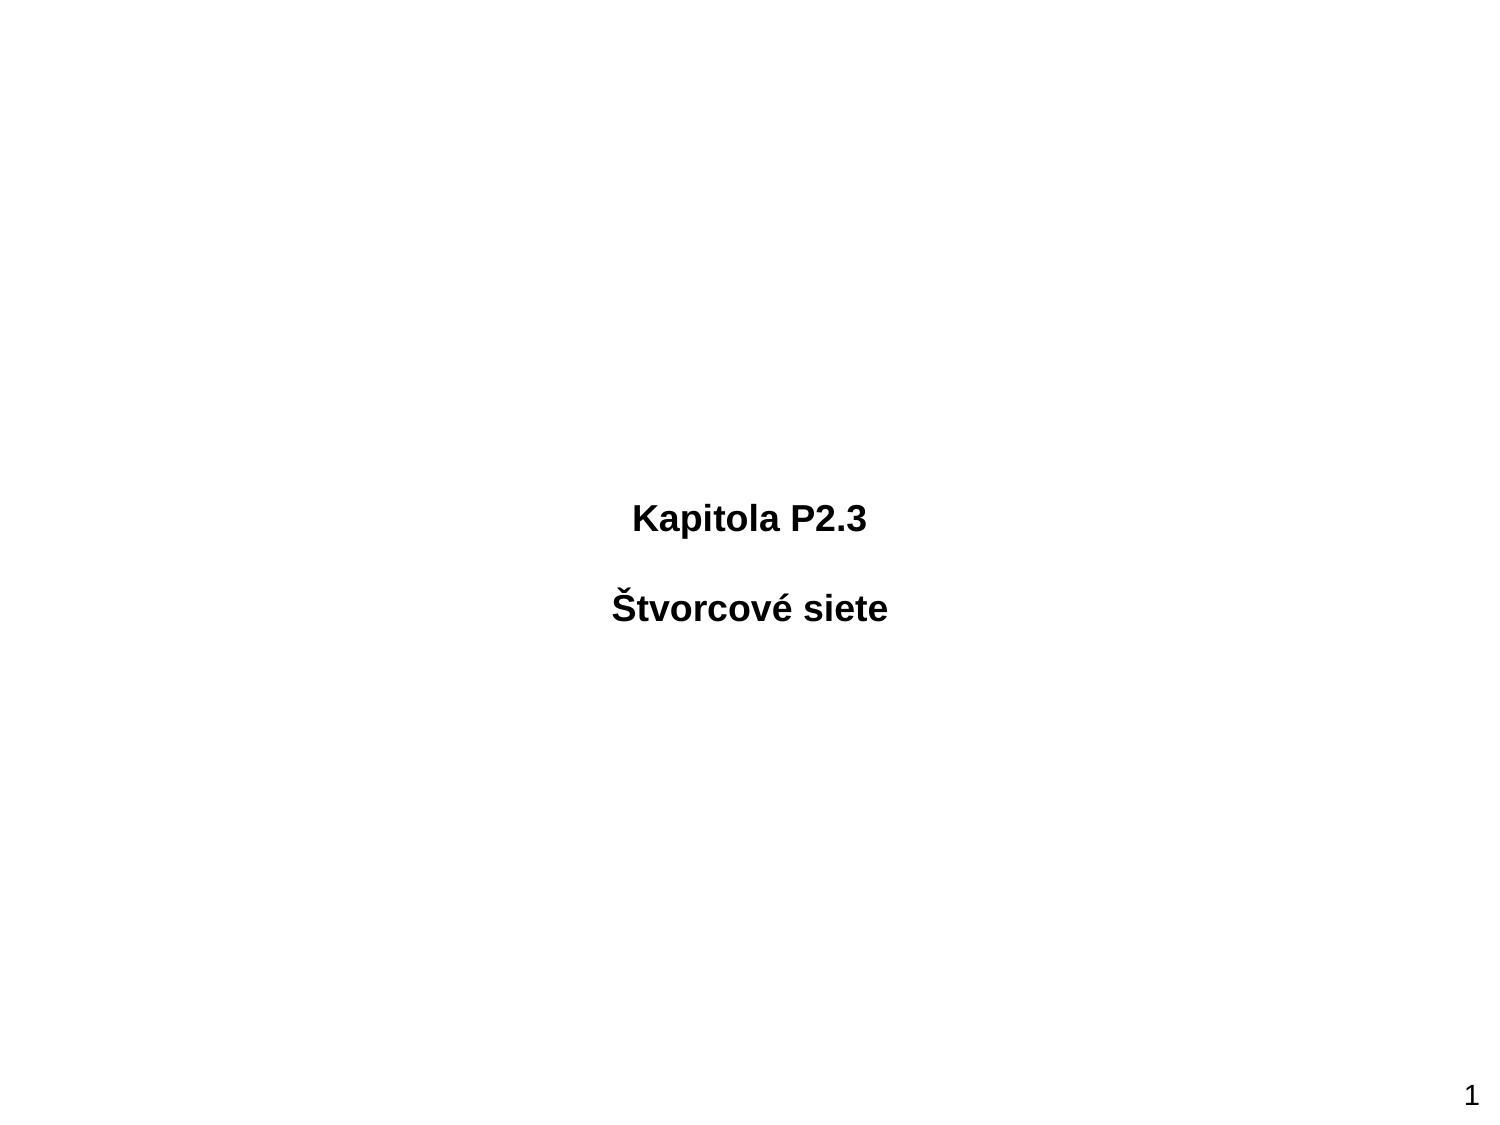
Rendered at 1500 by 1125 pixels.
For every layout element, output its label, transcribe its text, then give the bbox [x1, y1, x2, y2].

slide_number 1 [1429, 1068, 1496, 1120]
text_box Kapitola P2.3 Štvorcové siete [596, 486, 904, 637]
